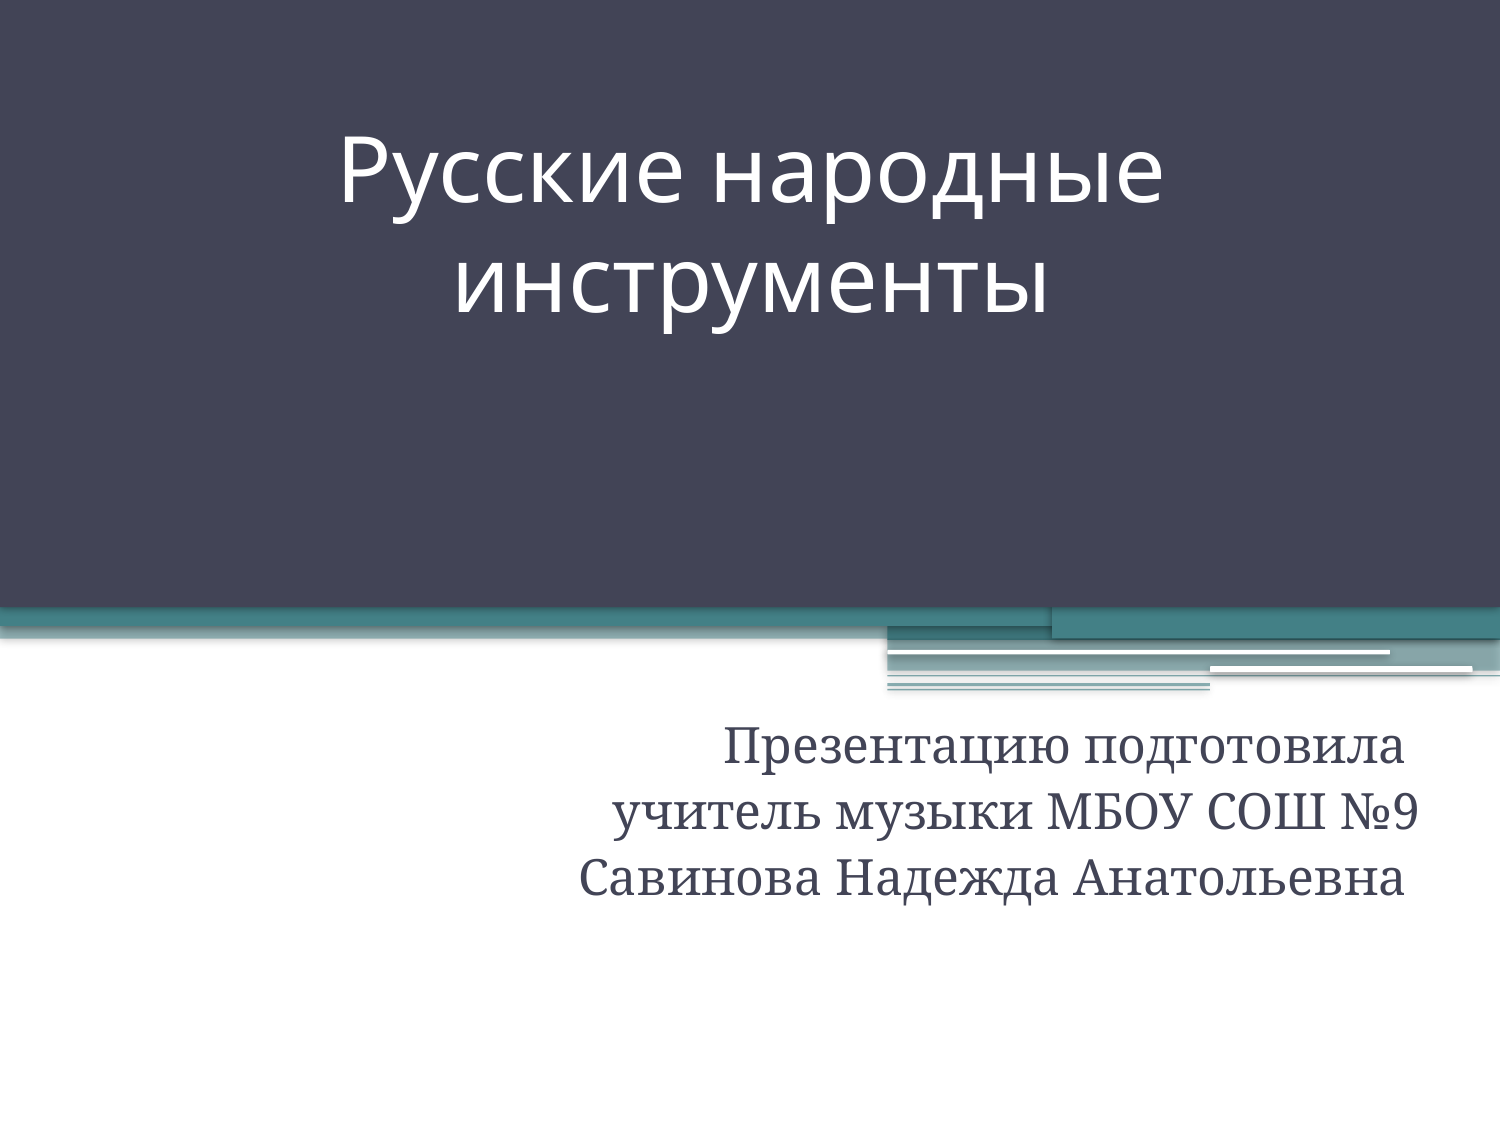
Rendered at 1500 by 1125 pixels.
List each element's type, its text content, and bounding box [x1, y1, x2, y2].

subtitle Презентацию подготовила учитель музыки МБОУ СОШ №9 Савинова Надежда Анатольевна [75, 639, 1436, 928]
title Русские народные инструменты [41, 149, 1463, 338]
